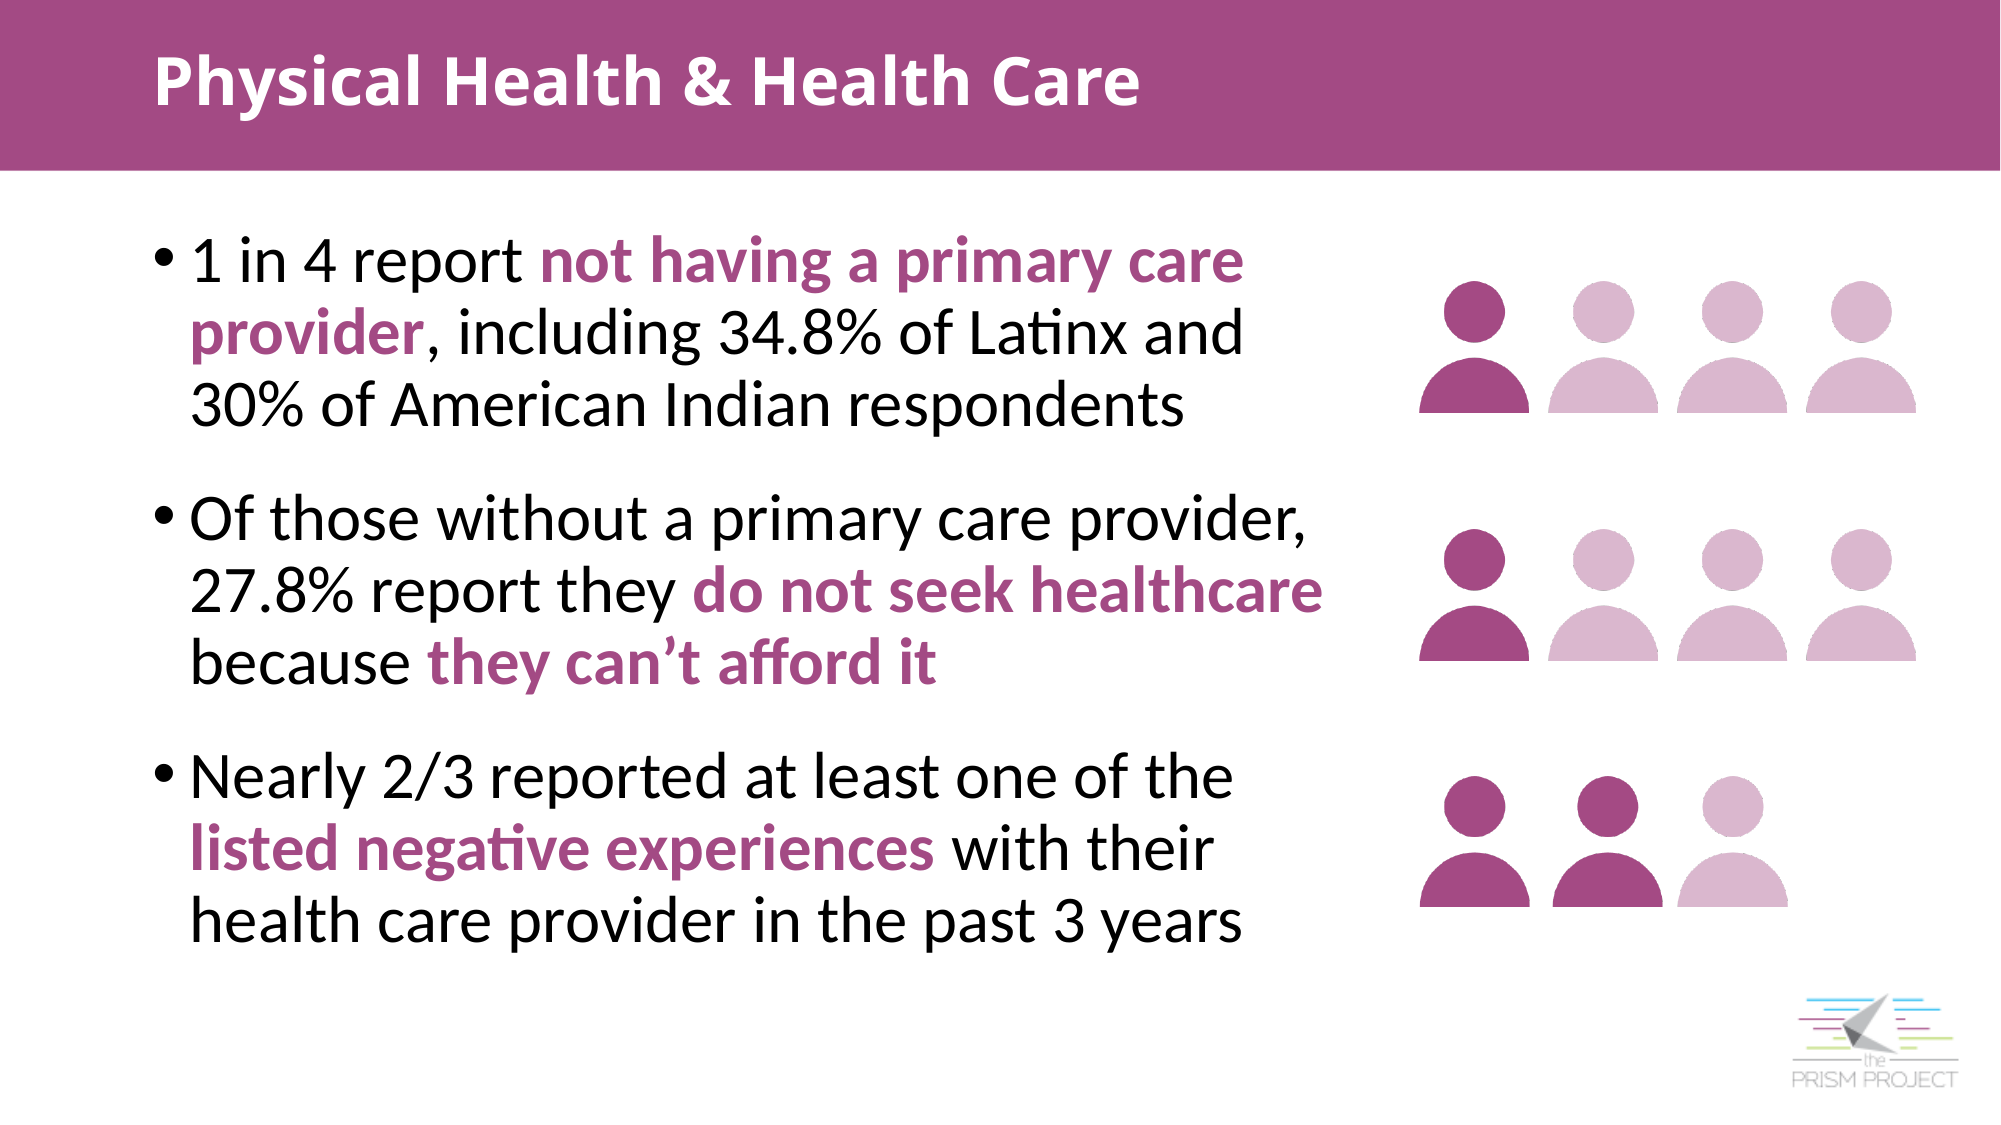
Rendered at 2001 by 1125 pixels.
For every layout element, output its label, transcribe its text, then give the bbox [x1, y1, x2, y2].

picture [0, 0, 2001, 1125]
list 1 in 4 report not having a primary care provider, including 34.8% of Latinx and 30% of American Indian respondents Of those without a primary care provider, 27.8% report they do not seek healthcare because they can’t afford it Nearly 2/3 reported at least one of the listed negative experiences with their health care provider in the past 3 years [137, 217, 1350, 1061]
text_box Physical Health & Health Care [137, 35, 1863, 133]
